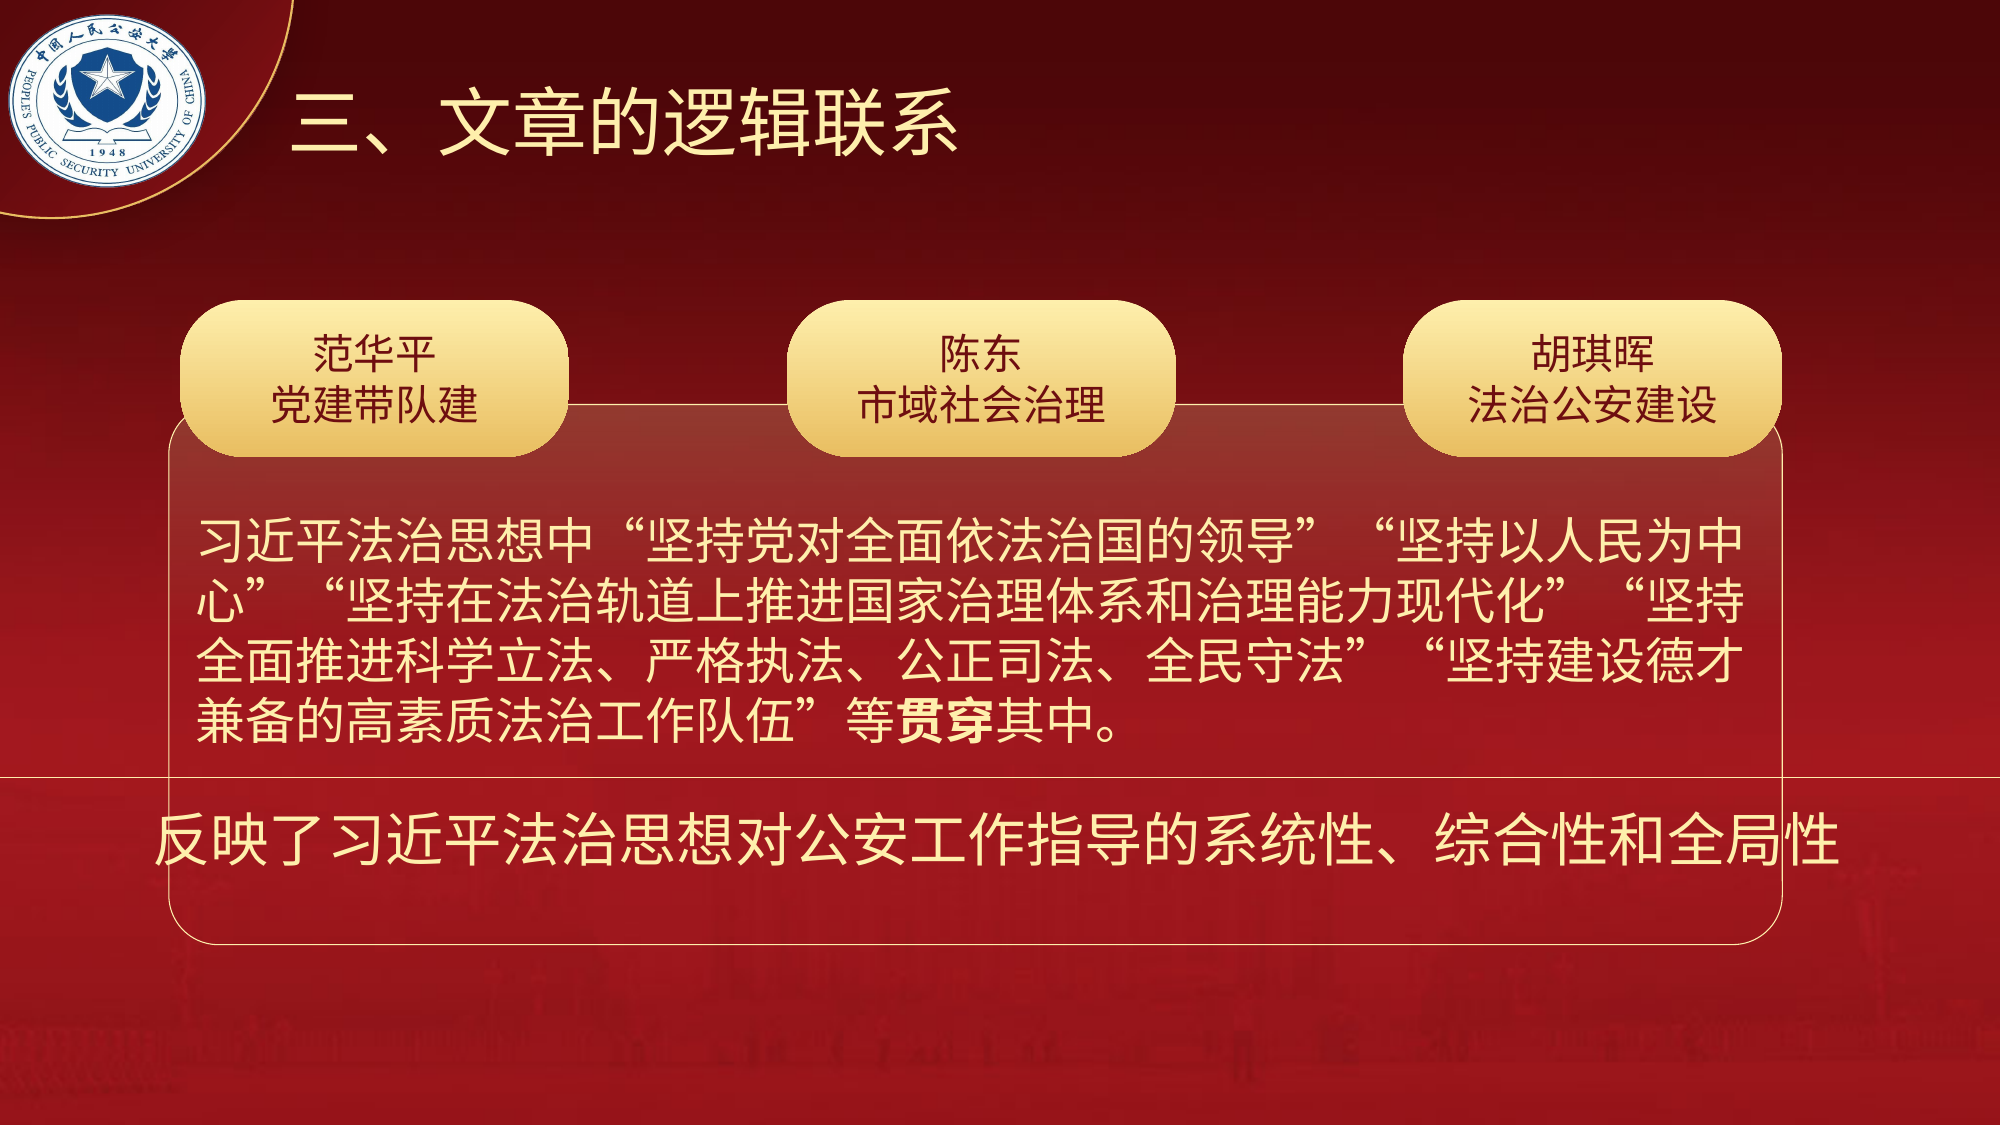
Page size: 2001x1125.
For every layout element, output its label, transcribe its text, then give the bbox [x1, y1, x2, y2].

text_box 陈东 市域社会治理 [785, 298, 1177, 458]
text_box 胡琪晖 法治公安建设 [1402, 298, 1784, 458]
text_box 反映了习近平法治思想对公安工作指导的系统性、综合性和全局性 [137, 795, 1895, 881]
text_box 三、文章的逻辑联系 [272, 68, 1260, 173]
picture [0, 778, 2000, 1125]
text_box [167, 778, 1784, 795]
picture [0, 0, 2000, 777]
text_box 范华平 党建带队建 [179, 298, 571, 458]
text_box [0, 0, 294, 220]
text_box 习近平法治思想中“坚持党对全面依法治国的领导”“坚持以人民为中心”“坚持在法治轨道上推进国家治理体系和治理能力现代化”“坚持全面推进科学立法、严格执法、公正司法、全民守法”“坚持建设德才兼备的高素质法治工作队伍”等贯穿其中。 [180, 501, 1794, 757]
text_box [167, 403, 1784, 777]
text_box [167, 881, 1784, 946]
